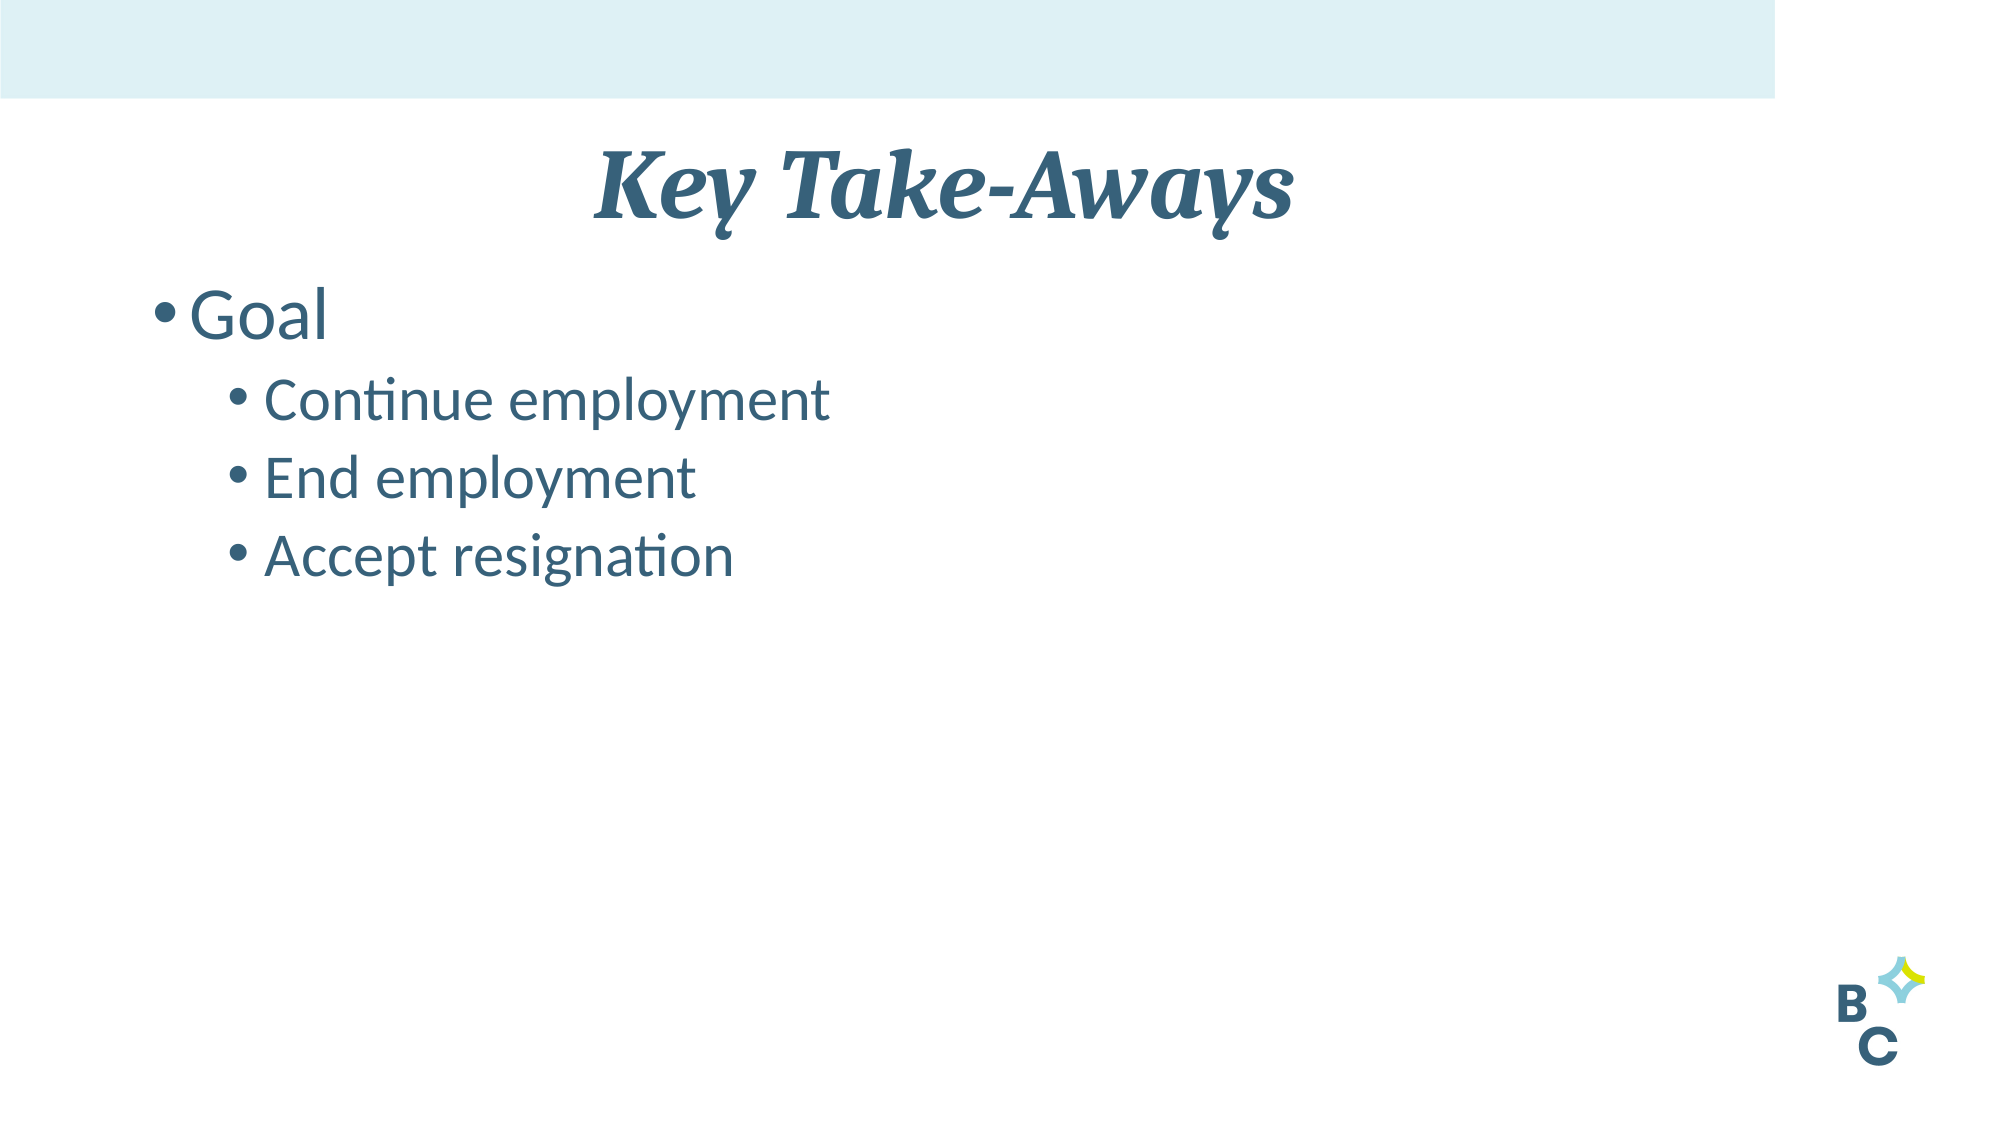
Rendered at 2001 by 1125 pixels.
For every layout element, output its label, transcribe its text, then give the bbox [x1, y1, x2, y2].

picture [0, 0, 2001, 1125]
title Key Take-Aways [137, 77, 1776, 267]
list Goal Continue employment End employment Accept resignation [137, 267, 1776, 1014]
